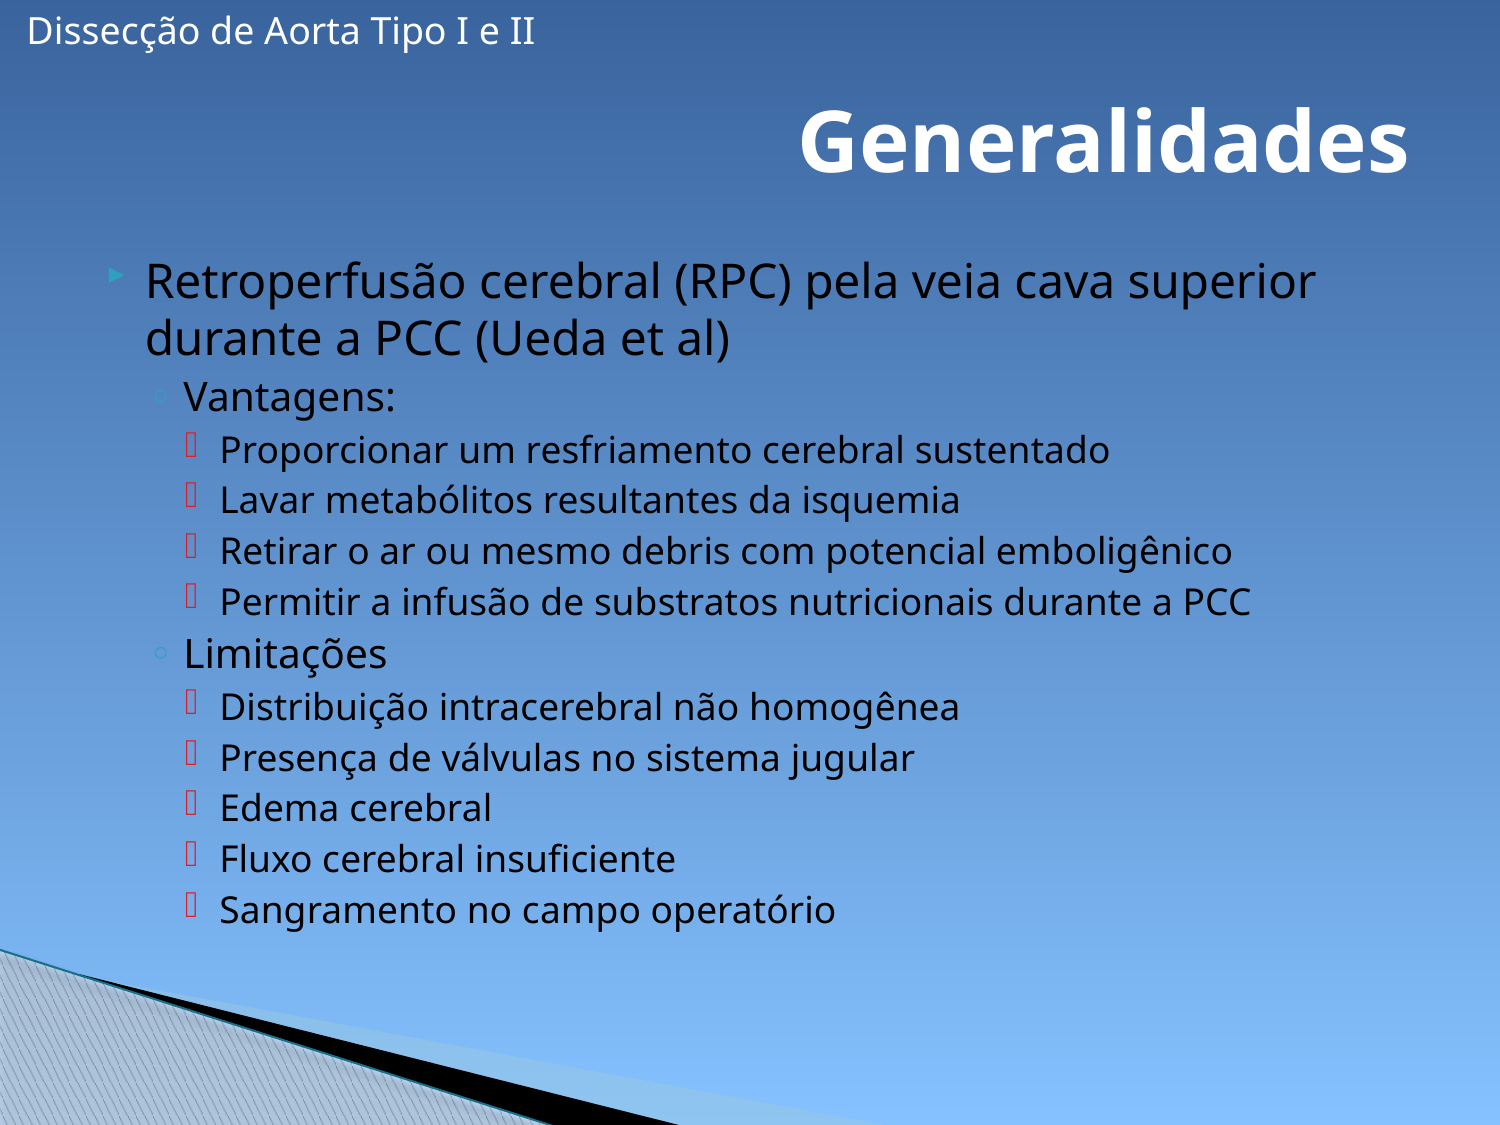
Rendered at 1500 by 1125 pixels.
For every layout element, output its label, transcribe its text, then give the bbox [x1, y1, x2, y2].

text_box Dissecção de Aorta Tipo I e II [11, 0, 586, 60]
list Retroperfusão cerebral (RPC) pela veia cava superior durante a PCC (Ueda et al) Vantagens: Proporcionar um resfriamento cerebral sustentado Lavar metabólitos resultantes da isquemia Retirar o ar ou mesmo debris com potencial emboligênico Permitir a infusão de substratos nutricionais durante a PCC Limitações Distribuição intracerebral não homogênea Presença de válvulas no sistema jugular Edema cerebral Fluxo cerebral insuficiente Sangramento no campo operatório [75, 243, 1425, 986]
title Generalidades [75, 45, 1425, 233]
